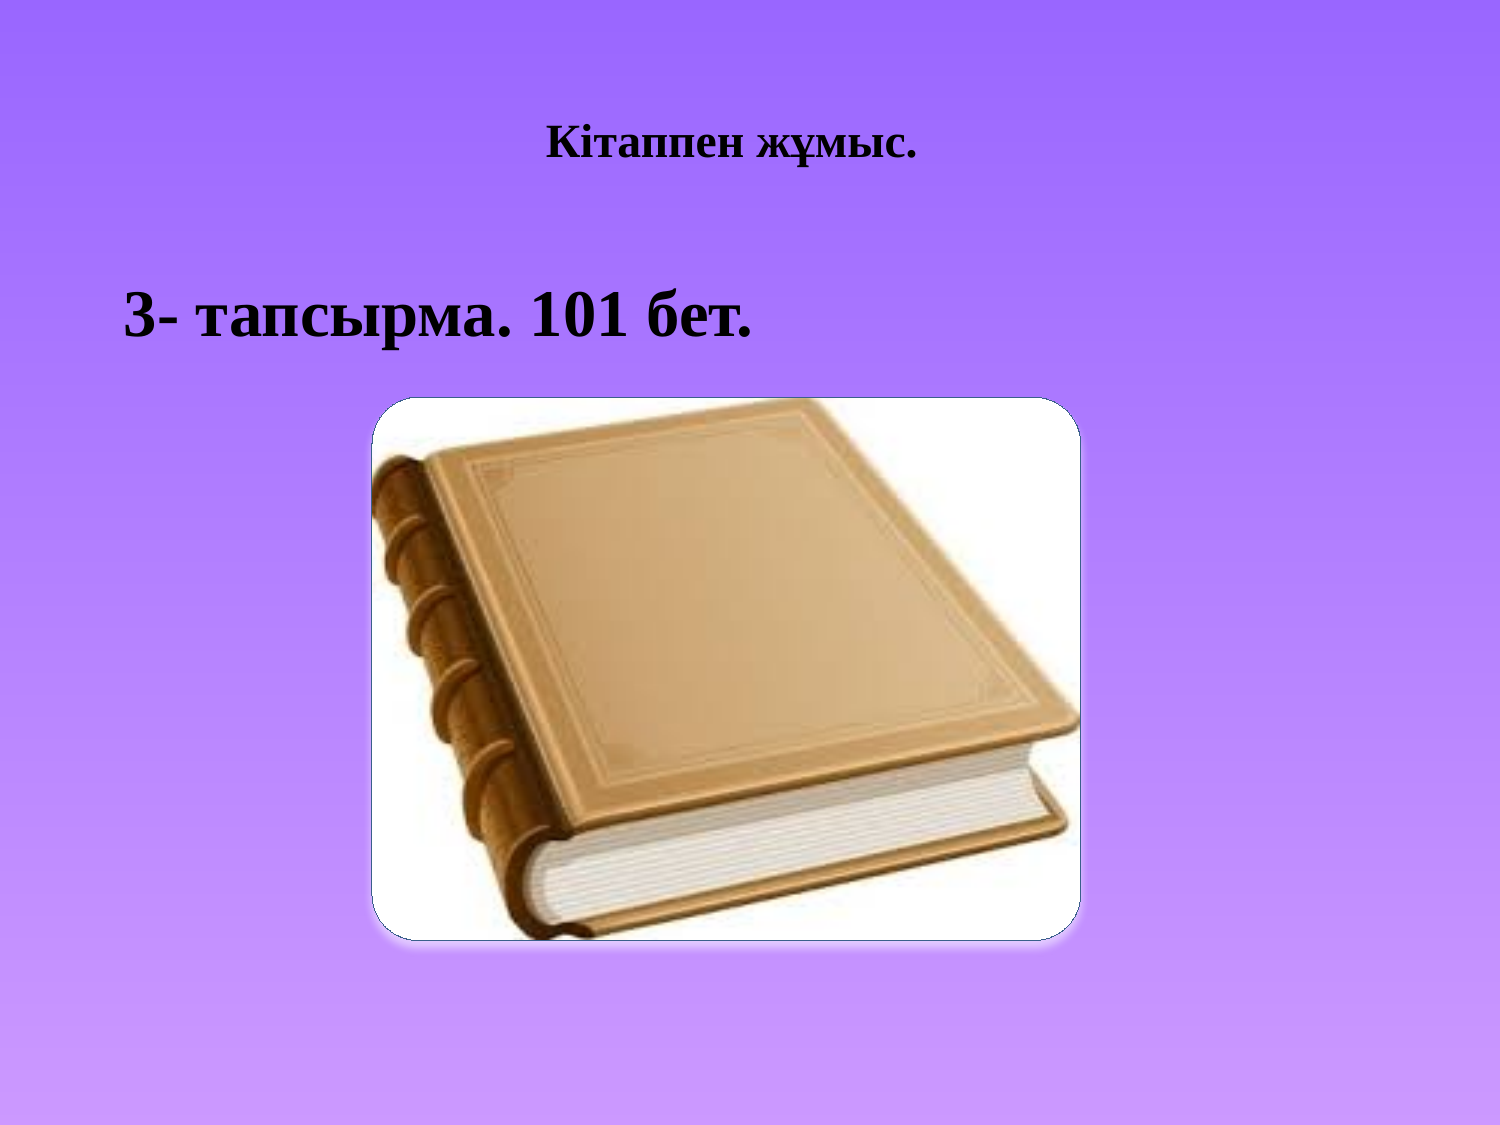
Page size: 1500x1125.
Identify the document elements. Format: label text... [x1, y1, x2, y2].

title Кітаппен жұмыс. [75, 45, 1425, 233]
picture [371, 396, 1081, 941]
list 3- тапсырма. 101 бет. [75, 262, 1425, 1005]
